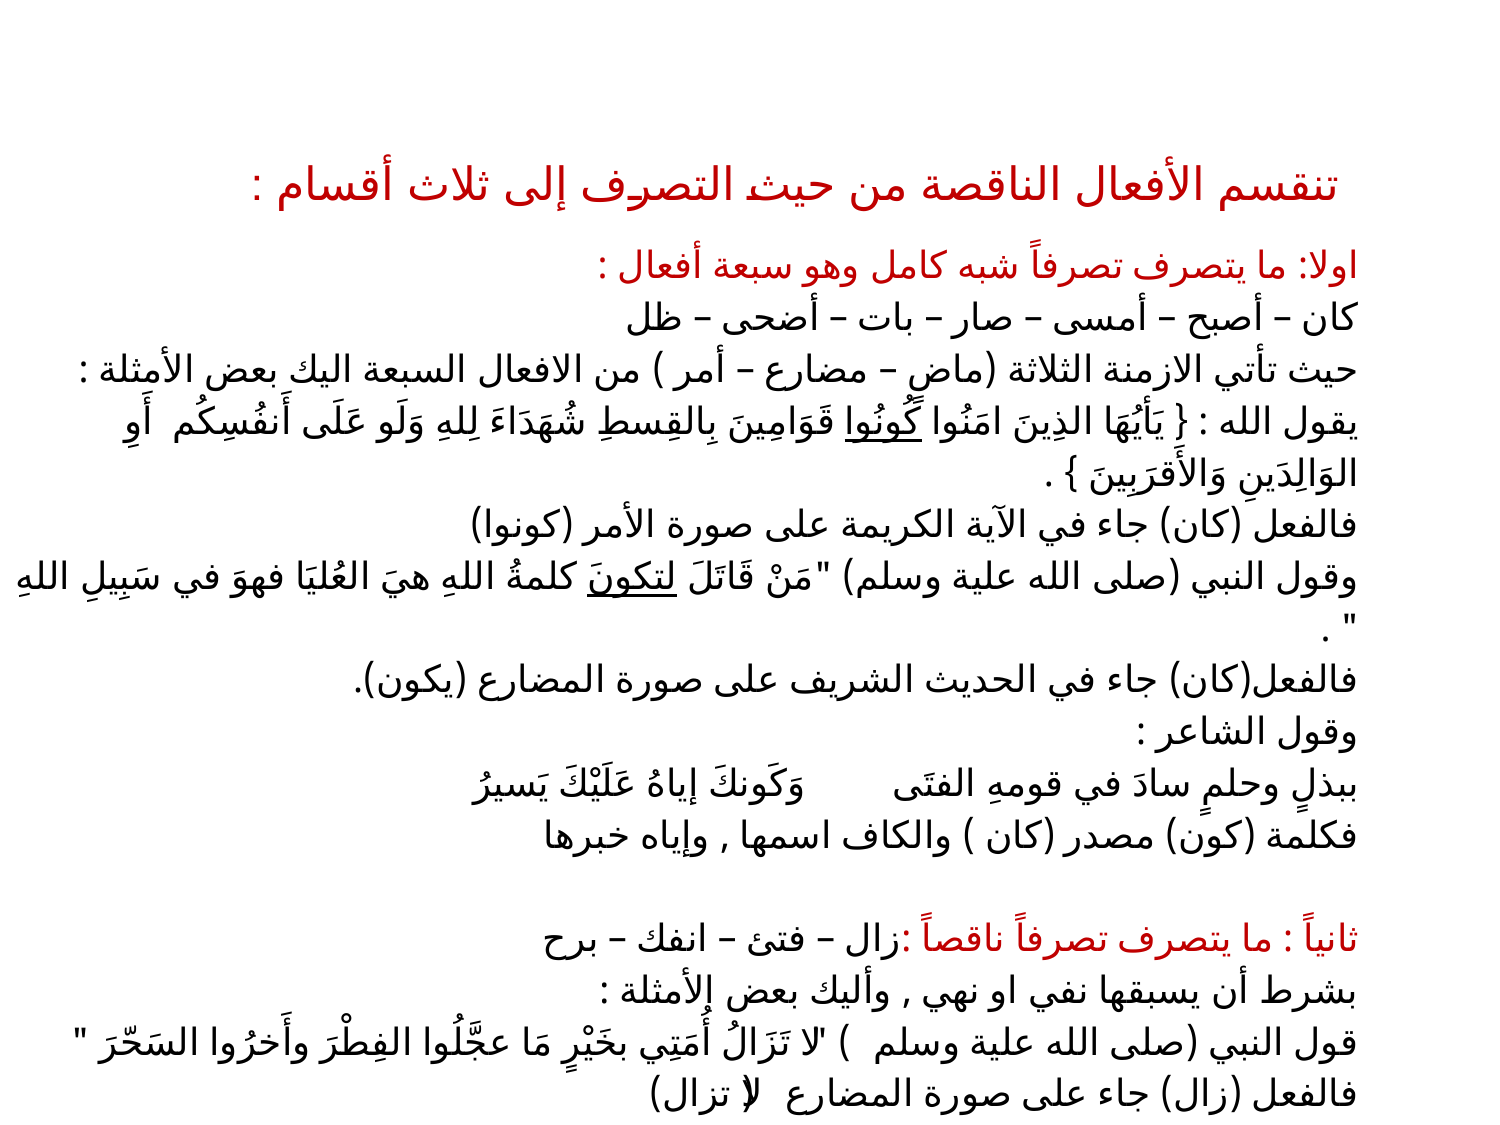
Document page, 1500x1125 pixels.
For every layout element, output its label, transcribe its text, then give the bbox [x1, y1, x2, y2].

text_box اولا: ما يتصرف تصرفاً شبه كامل وهو سبعة أفعال : كان – أصبح – أمسى – صار – بات – أضحى – ظل حيث تأتي الازمنة الثلاثة (ماضٍ – مضارع – أمر ) من الافعال السبعة اليك بعض الأمثلة : يقول الله : { يَأيُهَا الذِينَ امَنُوا كُونُوا قَوَامِينَ بِالقِسطِ شُهَدَاءَ لِلهِ وَلَو عَلَى أَنفُسِكُم أَوِ الوَالِدَينِ وَالأَقرَبِينَ } . فالفعل (كان) جاء في الآية الكريمة على صورة الأمر (كونوا) وقول النبي (صلى الله علية وسلم) "مَنْ قَاتَلَ لتكونَ كلمةُ اللهِ هيَ العُليَا فهوَ في سَبِيلِ اللهِ " . فالفعل(كان) جاء في الحديث الشريف على صورة المضارع (يكون). وقول الشاعر : ببذلٍ وحلمٍ سادَ في قومهِ الفتَى وَكَونكَ إياهُ عَلَيْكَ يَسيرُ فكلمة (كون) مصدر (كان ) والكاف اسمها , وإياه خبرها ثانياً : ما يتصرف تصرفاً ناقصاً :زال – فتئ – انفك – برح بشرط أن يسبقها نفي او نهي , وأليك بعض الأمثلة : قول النبي (صلى الله علية وسلم) " لا تَزَالُ أُمَتِي بخَيْرٍ مَا عجَّلُوا الفِطْرَ وأَخرُوا السَحّرَ " فالفعل (زال) جاء على صورة المضارع (لا تزال) [0, 227, 1500, 1125]
title تنقسم الأفعال الناقصة من حيث التصرف إلى ثلاث أقسام : [75, 138, 1425, 227]
